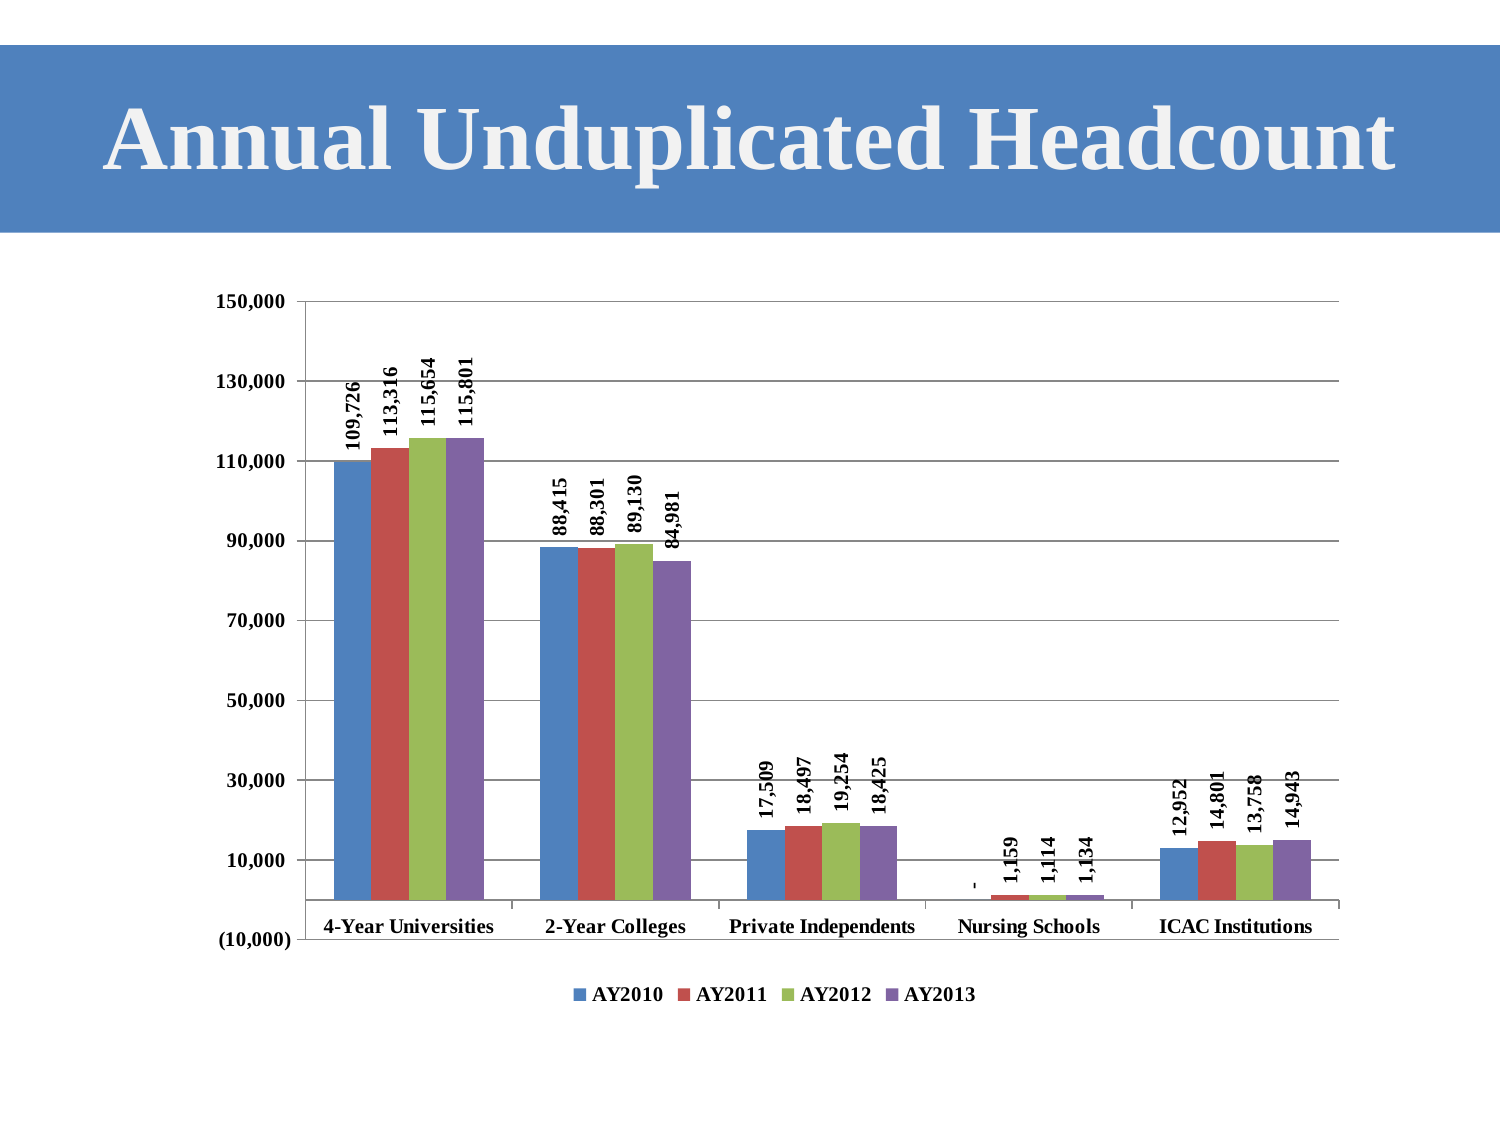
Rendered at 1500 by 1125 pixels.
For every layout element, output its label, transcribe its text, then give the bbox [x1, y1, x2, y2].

title Annual Unduplicated Headcount [0, 45, 1500, 233]
chart [187, 274, 1363, 1013]
